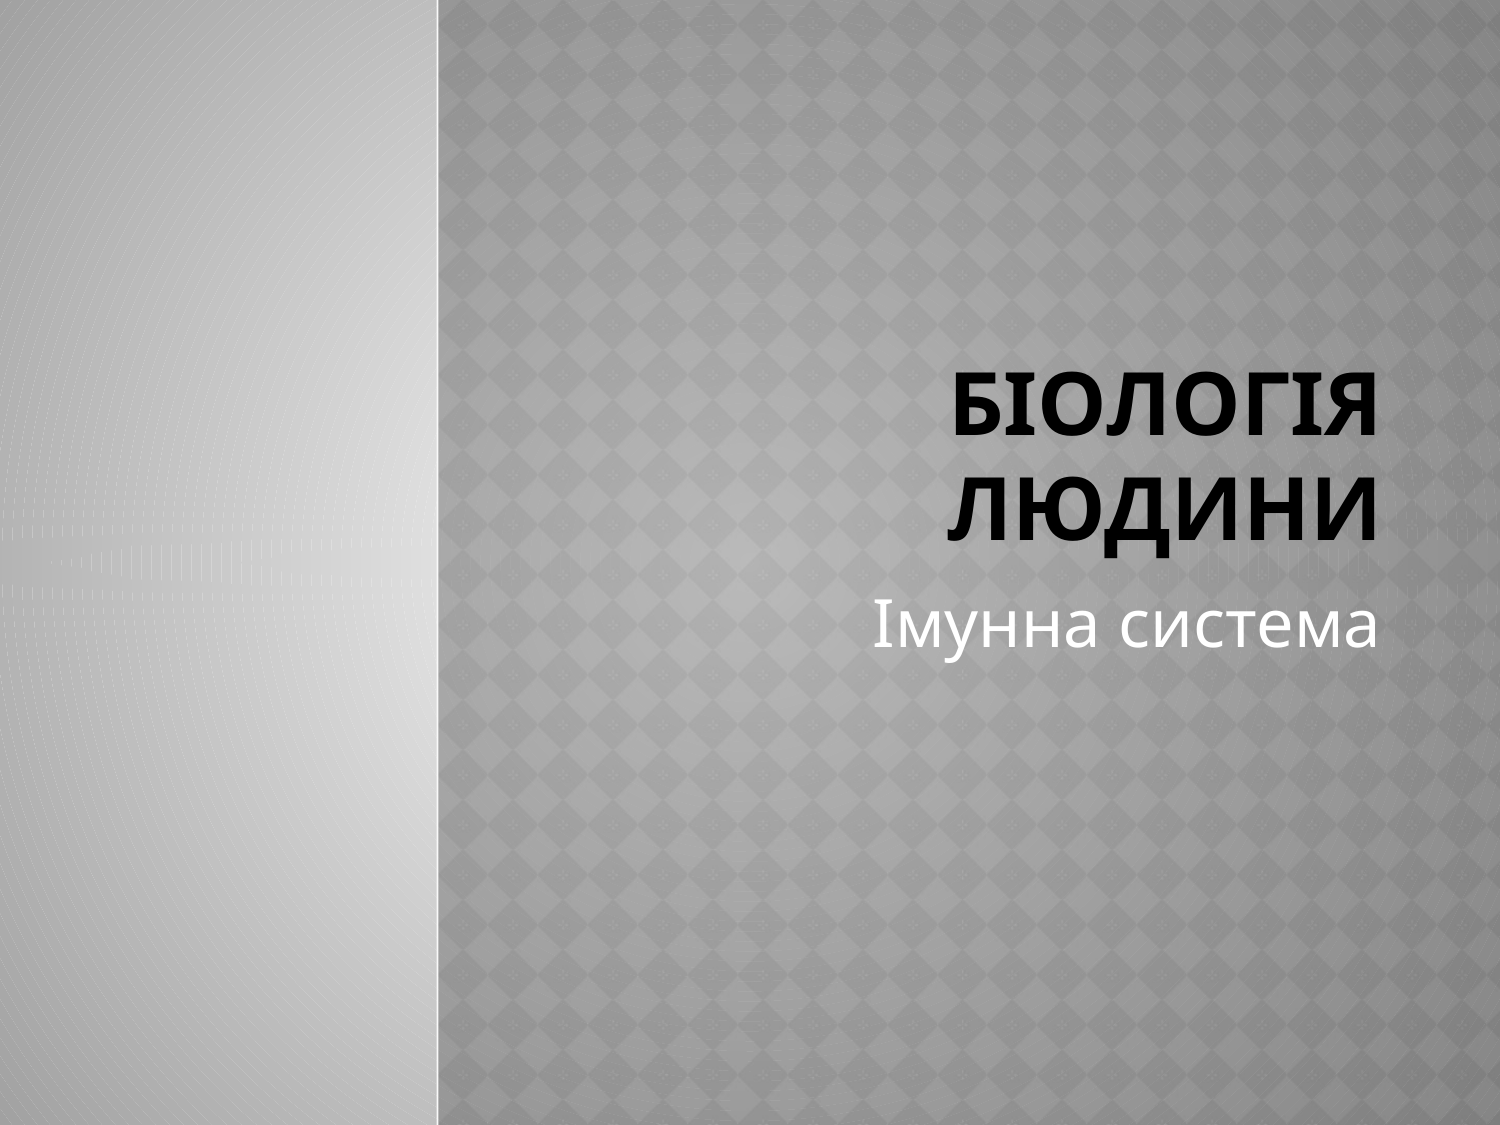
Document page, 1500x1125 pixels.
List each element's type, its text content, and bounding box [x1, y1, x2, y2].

title Біологія людини [552, 87, 1390, 558]
subtitle Імунна система [550, 580, 1390, 762]
